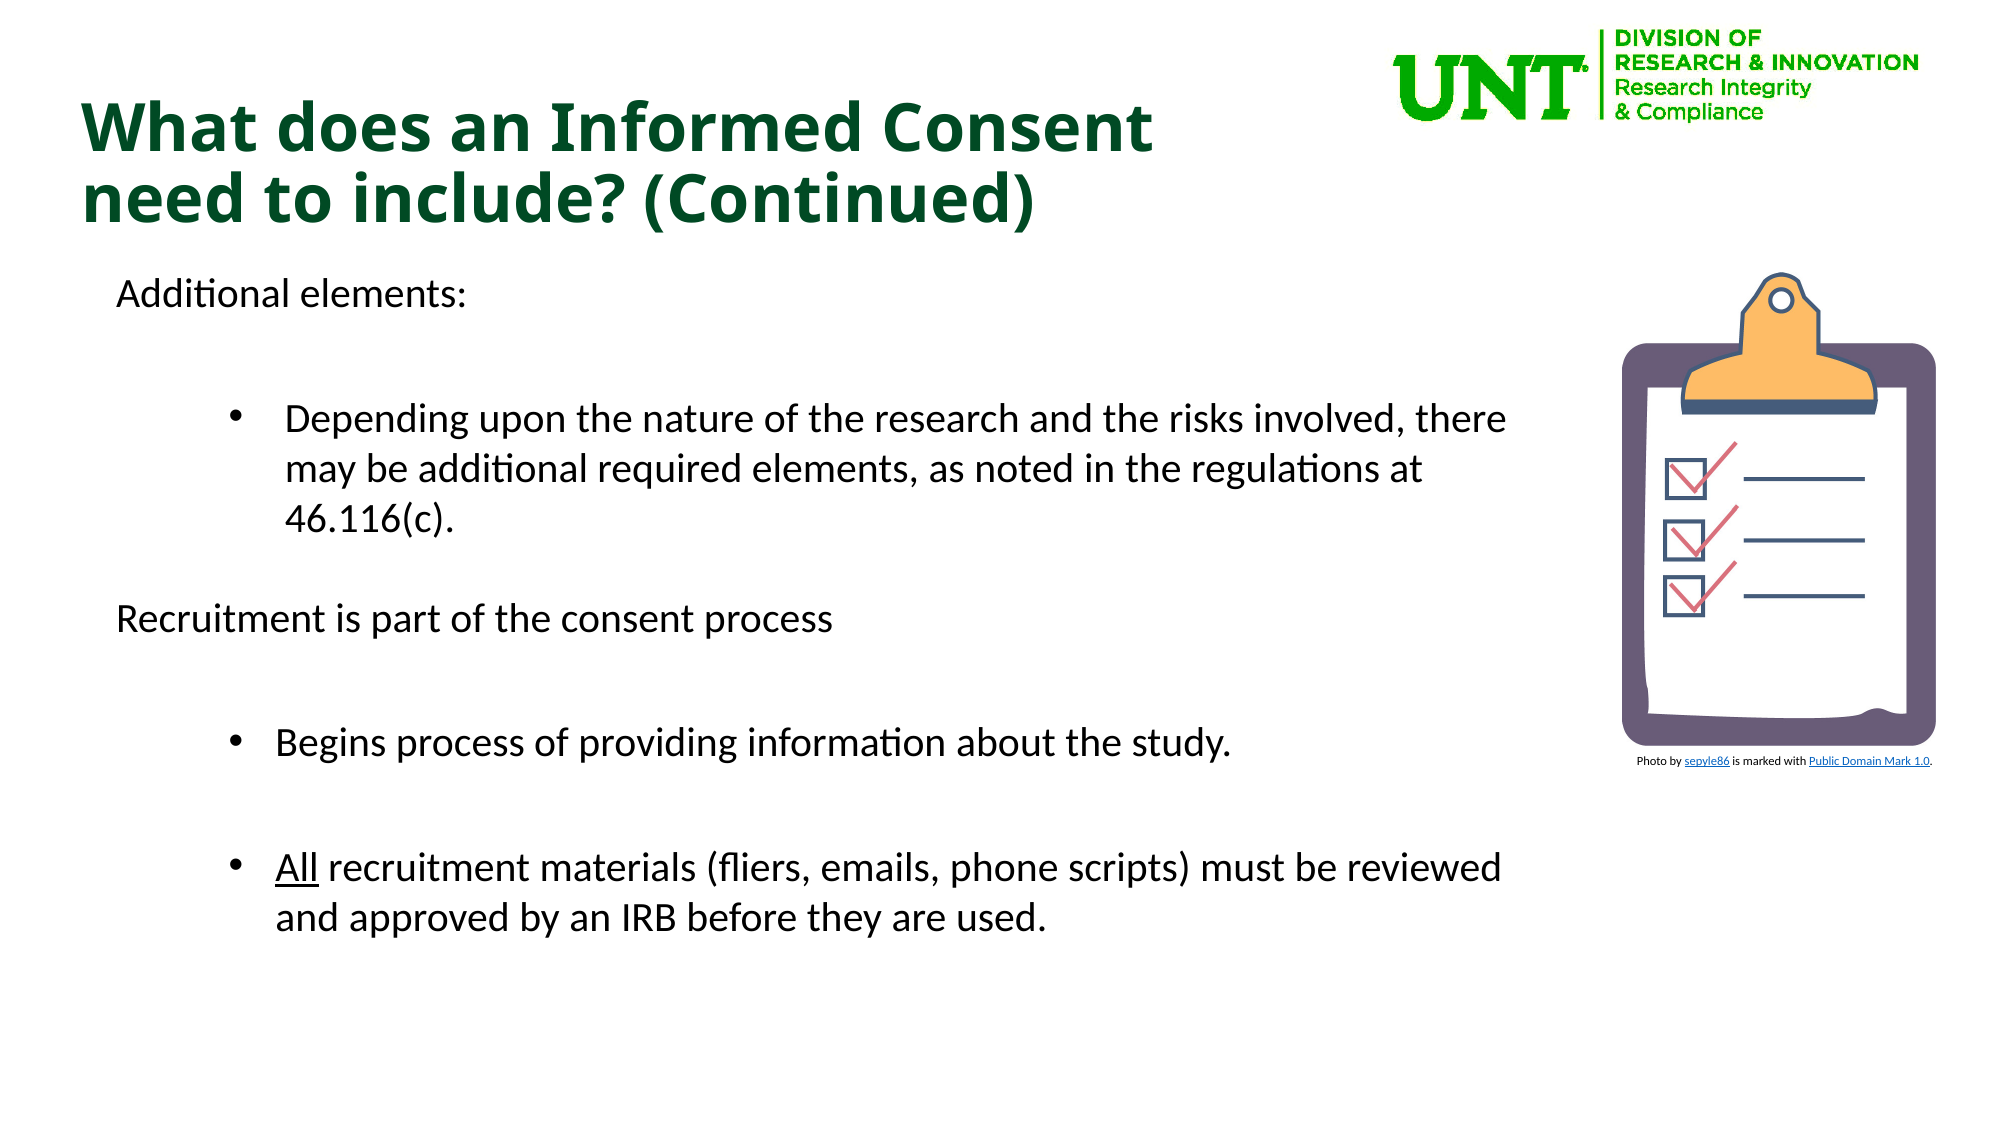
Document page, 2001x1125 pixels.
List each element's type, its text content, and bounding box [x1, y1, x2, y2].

list Additional elements: Depending upon the nature of the research and the risks involved, there may be additional required elements, as noted in the regulations at 46.116(c). Recruitment is part of the consent process Begins process of providing information about the study. All recruitment materials (fliers, emails, phone scripts) must be reviewed and approved by an IRB before they are used. [101, 258, 1568, 1039]
picture [1312, 0, 2000, 150]
text_box Photo by sepyle86 is marked with Public Domain Mark 1.0. [1622, 745, 2000, 776]
list What does an Informed Consent need to include? (Continued) [66, 86, 1321, 230]
picture [1622, 272, 1936, 746]
